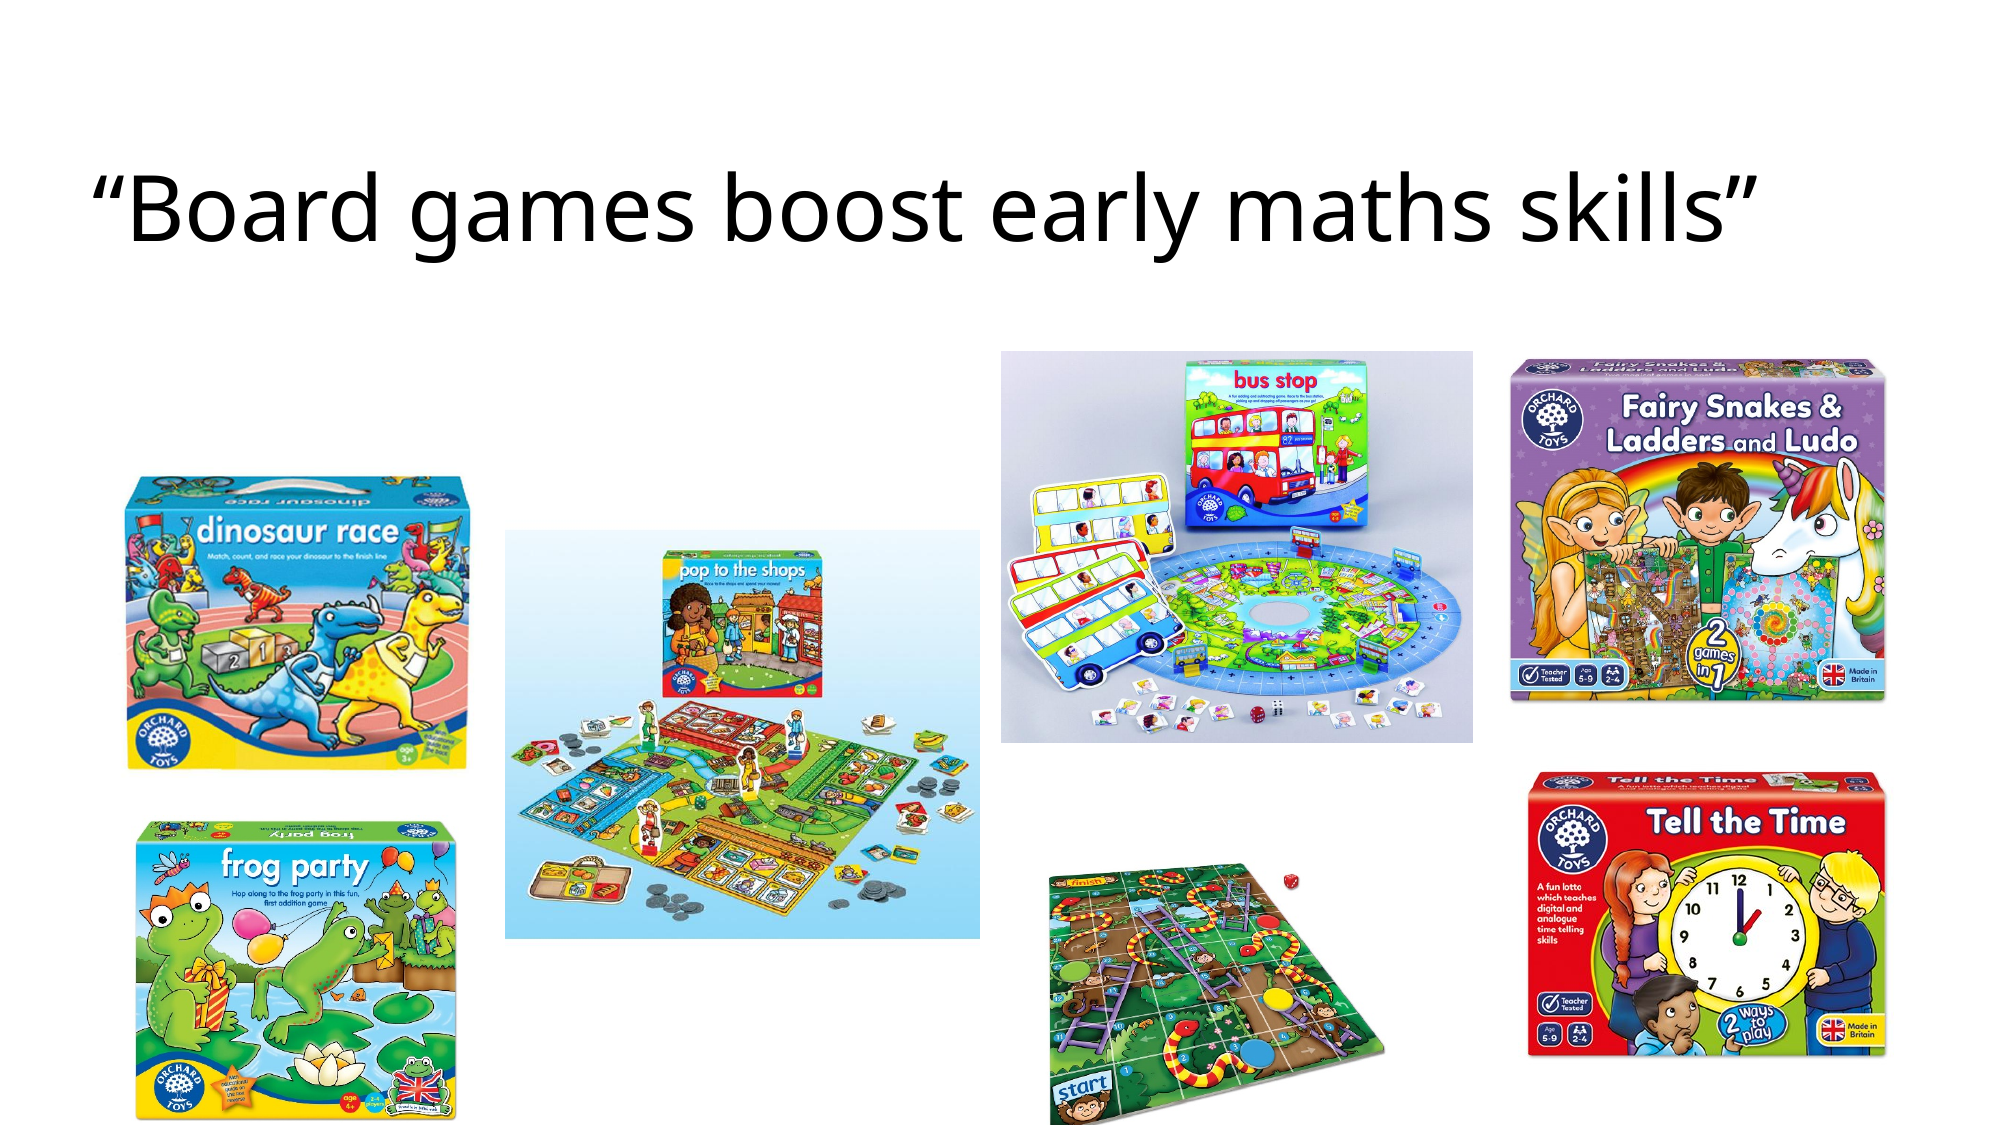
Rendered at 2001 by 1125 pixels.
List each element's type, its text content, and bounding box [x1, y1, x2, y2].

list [1518, 726, 1894, 1102]
picture [37, 442, 980, 1125]
picture [1502, 336, 1893, 727]
picture [1000, 351, 1473, 743]
picture [1025, 783, 1400, 1125]
title “Board games boost early maths skills” [77, 60, 1863, 473]
